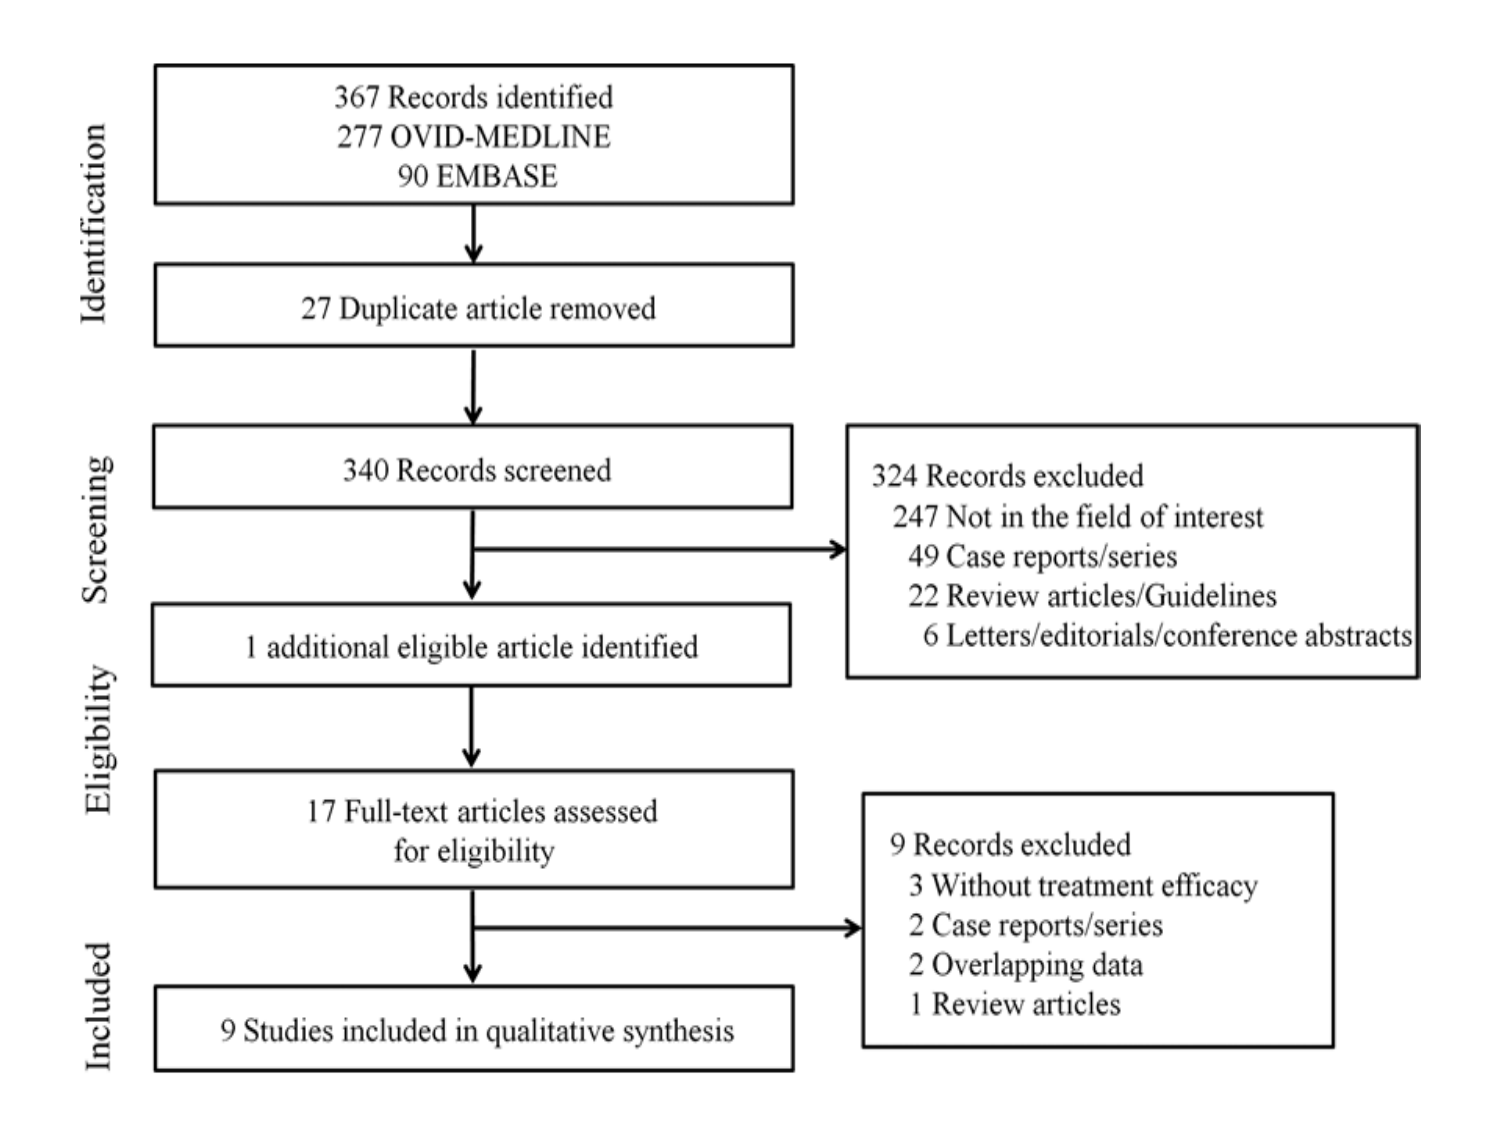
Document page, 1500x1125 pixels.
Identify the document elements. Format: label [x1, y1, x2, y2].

picture [79, 62, 1421, 1076]
